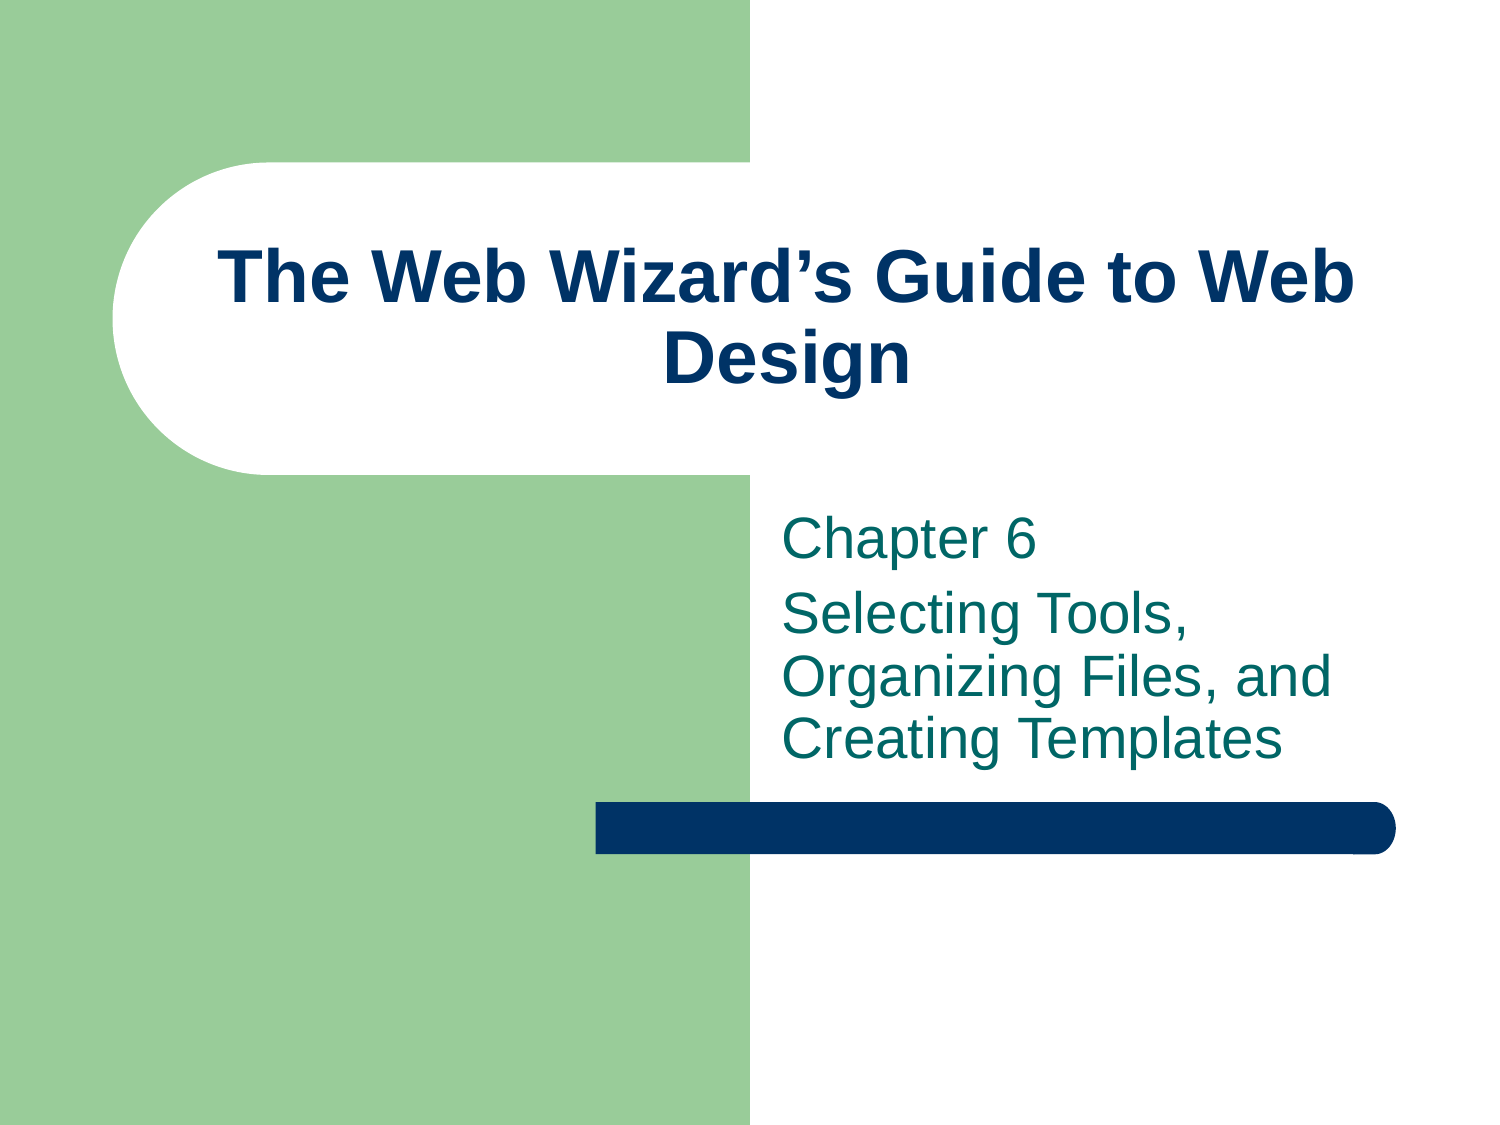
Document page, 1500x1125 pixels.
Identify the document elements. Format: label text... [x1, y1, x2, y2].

subtitle Chapter 6 Selecting Tools, Organizing Files, and Creating Templates [766, 479, 1426, 780]
title The Web Wizard’s Guide to Web Design [112, 162, 1463, 476]
